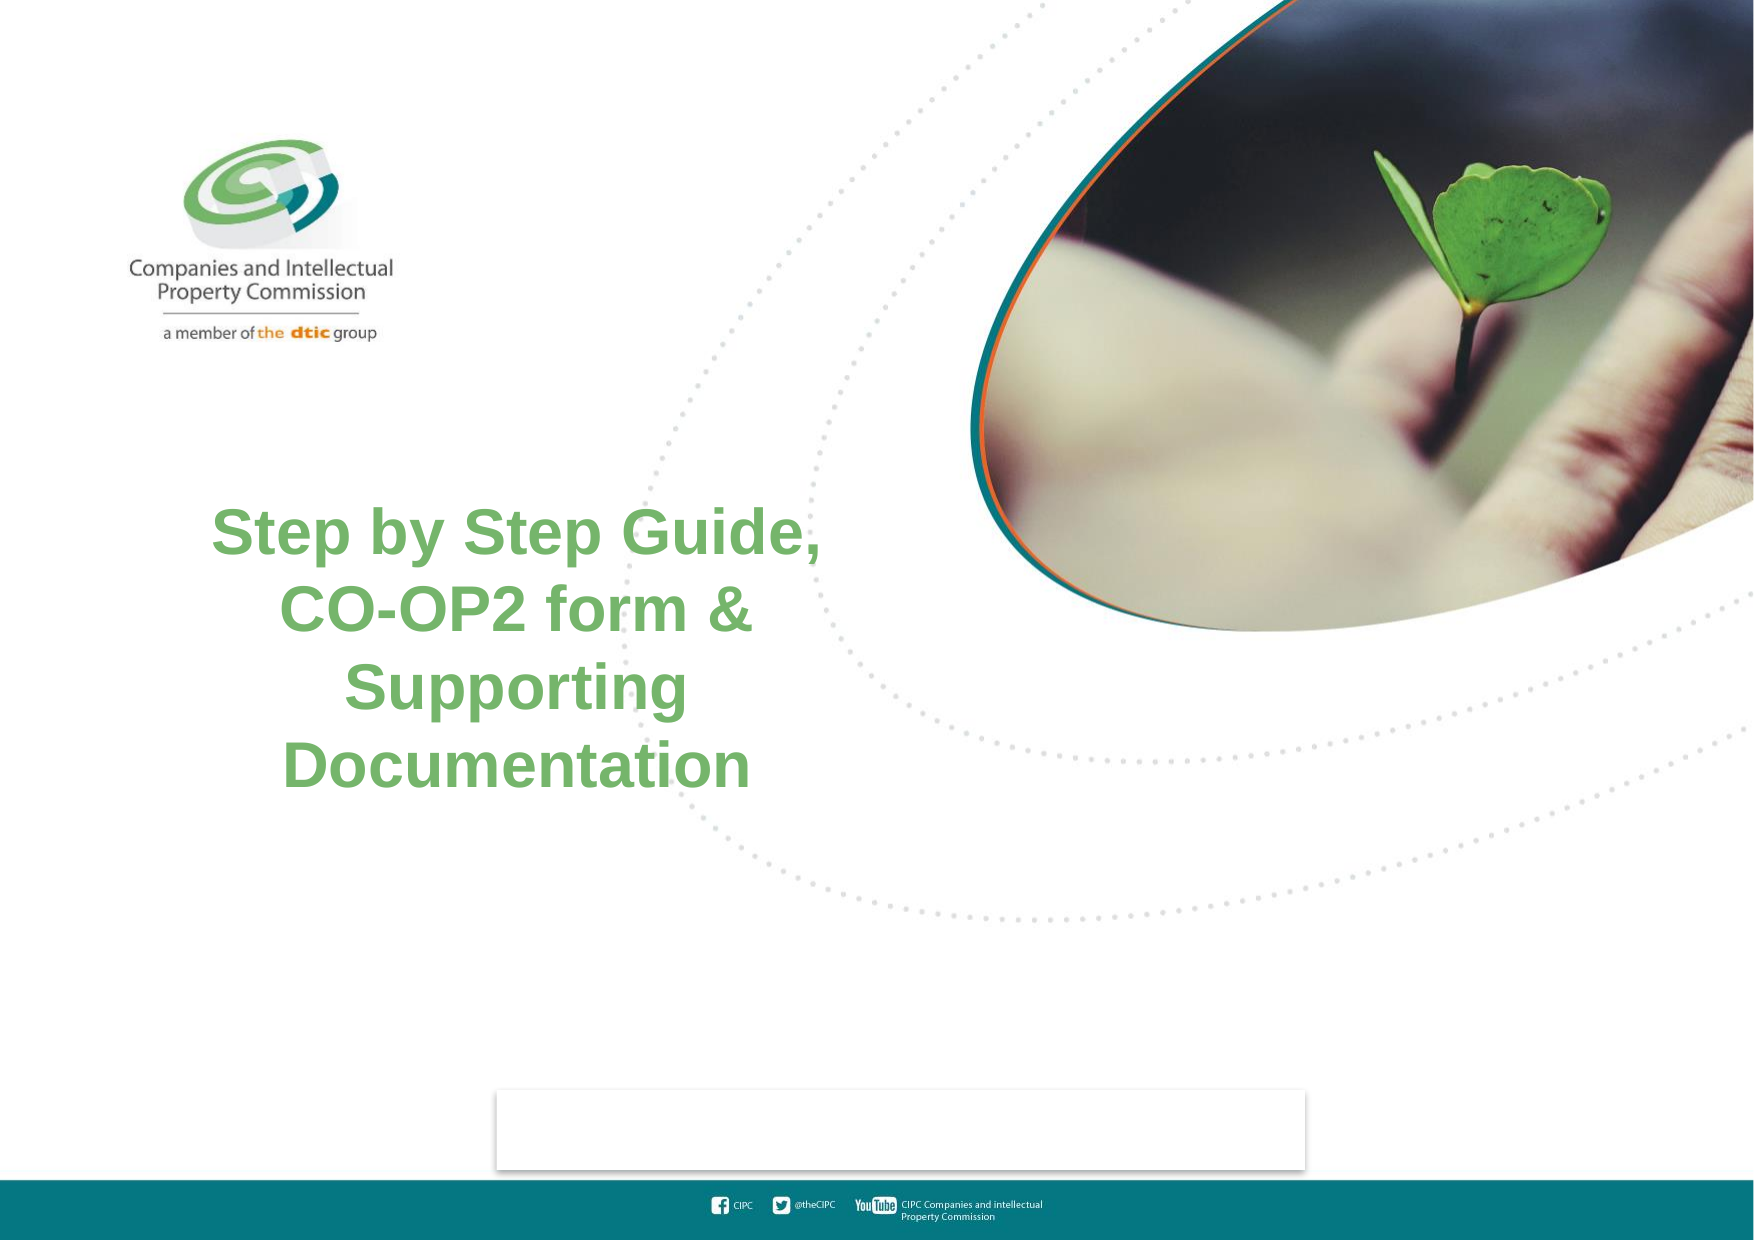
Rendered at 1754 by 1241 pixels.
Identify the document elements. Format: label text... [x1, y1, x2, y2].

picture [0, 0, 1754, 1240]
title Step by Step Guide, CO-OP2 form & Supporting Documentation [166, 480, 868, 810]
